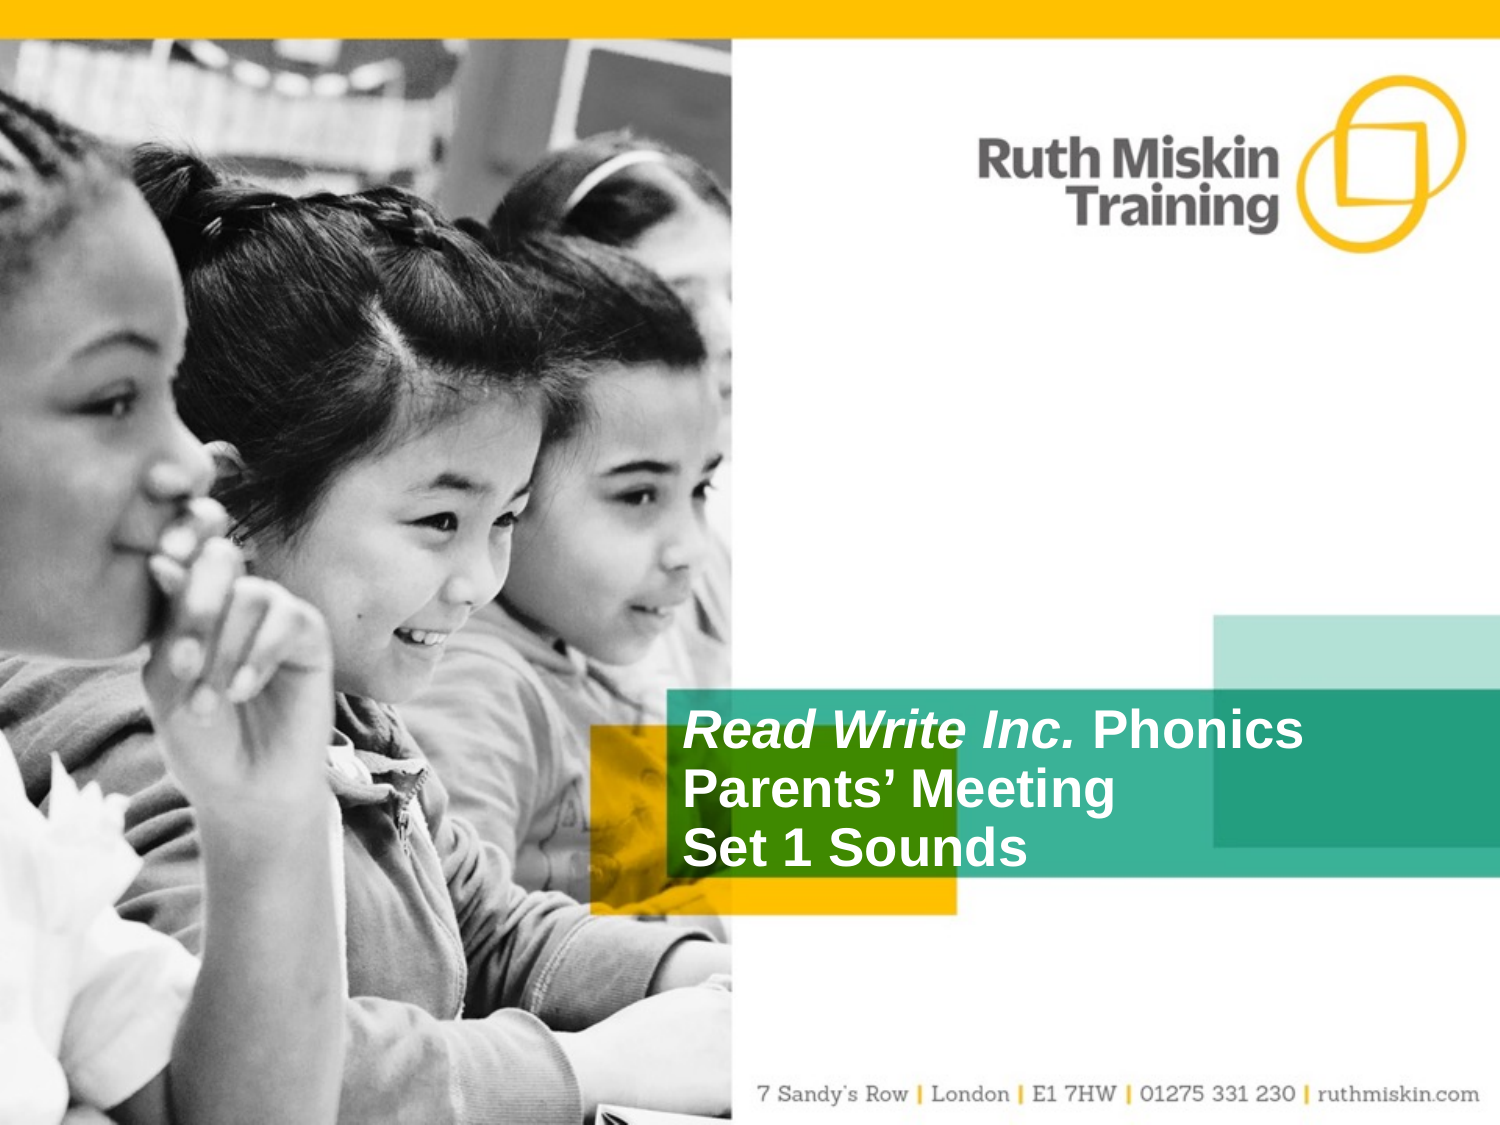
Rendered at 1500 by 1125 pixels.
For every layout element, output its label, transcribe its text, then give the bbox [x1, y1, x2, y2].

title Read Write Inc. Phonics Parents’ Meeting Set 1 Sounds [667, 692, 1500, 887]
picture [0, 0, 1500, 1125]
